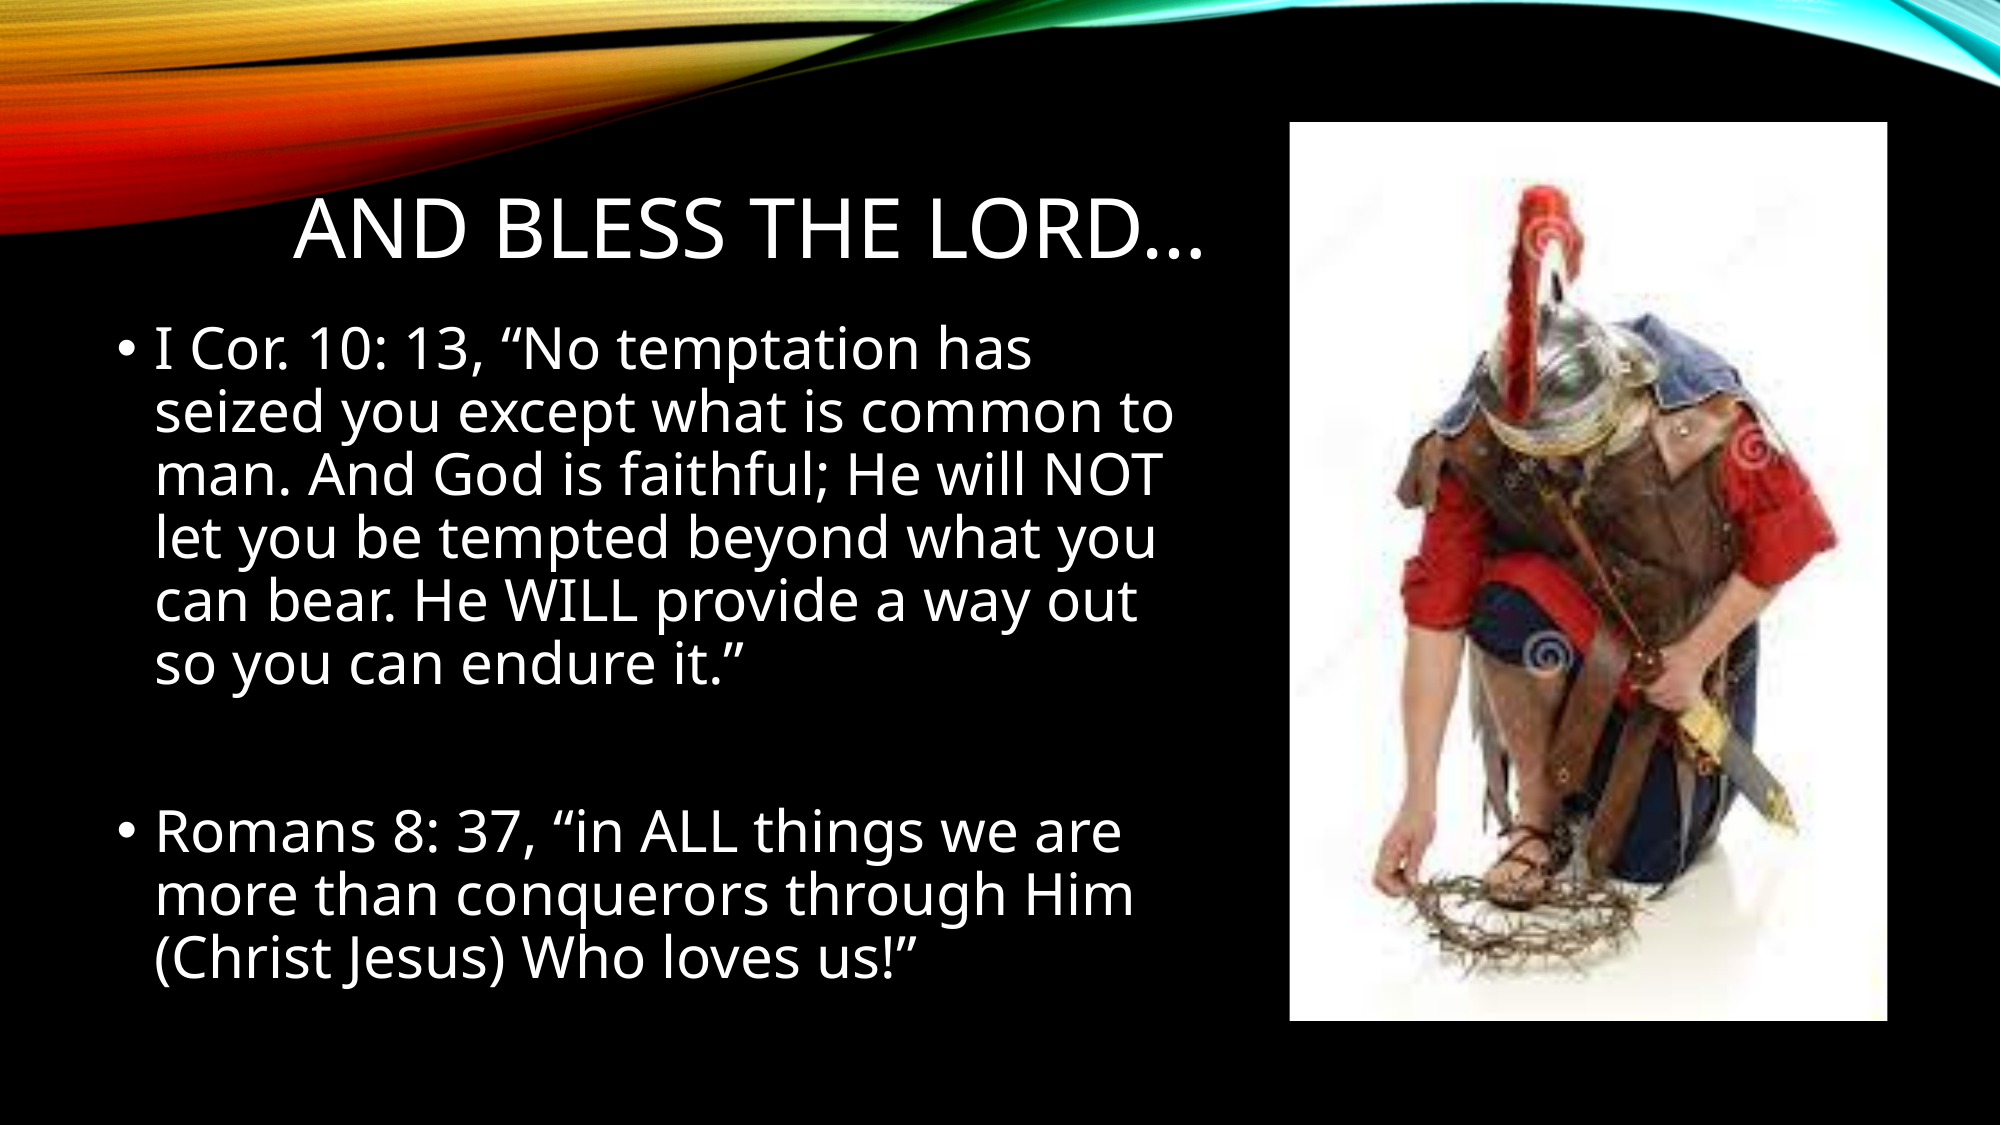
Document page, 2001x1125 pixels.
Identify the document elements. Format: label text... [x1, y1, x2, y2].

title And Bless the Lord… [101, 125, 1223, 311]
picture [0, 0, 2000, 1021]
list I Cor. 10: 13, “No temptation has seized you except what is common to man. And God is faithful; He will NOT let you be tempted beyond what you can bear. He WILL provide a way out so you can endure it.” Romans 8: 37, “in ALL things we are more than conquerors through Him (Christ Jesus) Who loves us!” [101, 311, 1223, 1021]
